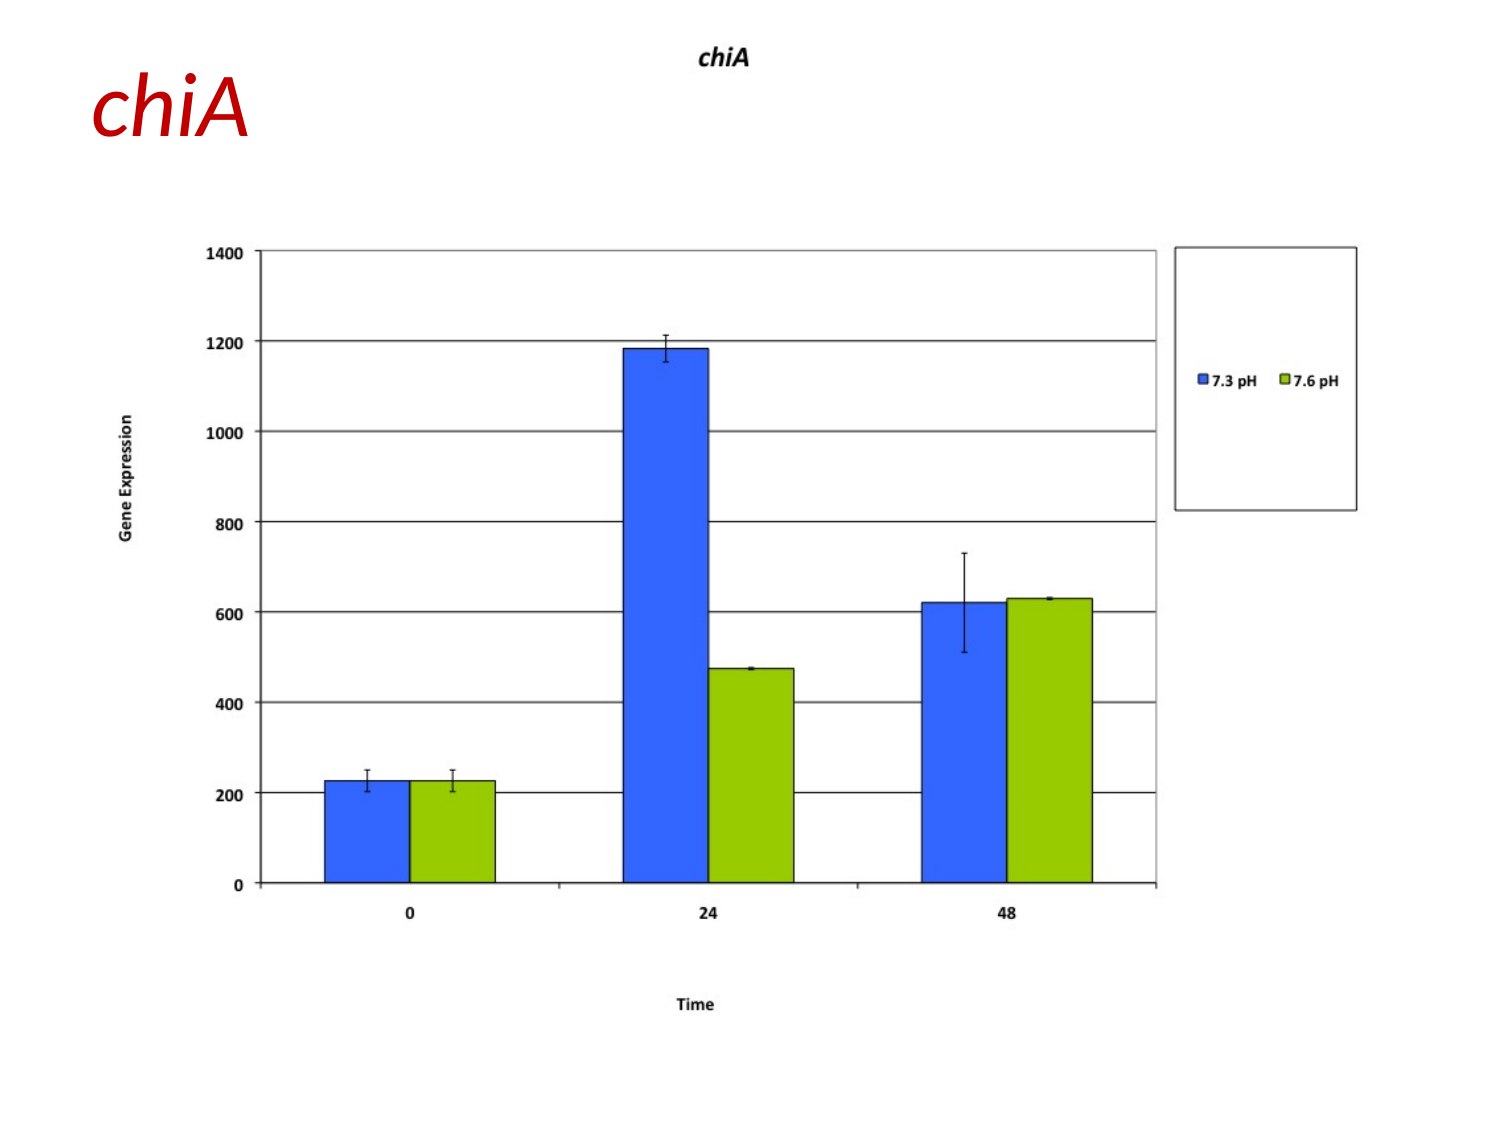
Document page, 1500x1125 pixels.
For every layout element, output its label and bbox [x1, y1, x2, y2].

picture [76, 0, 1413, 1116]
